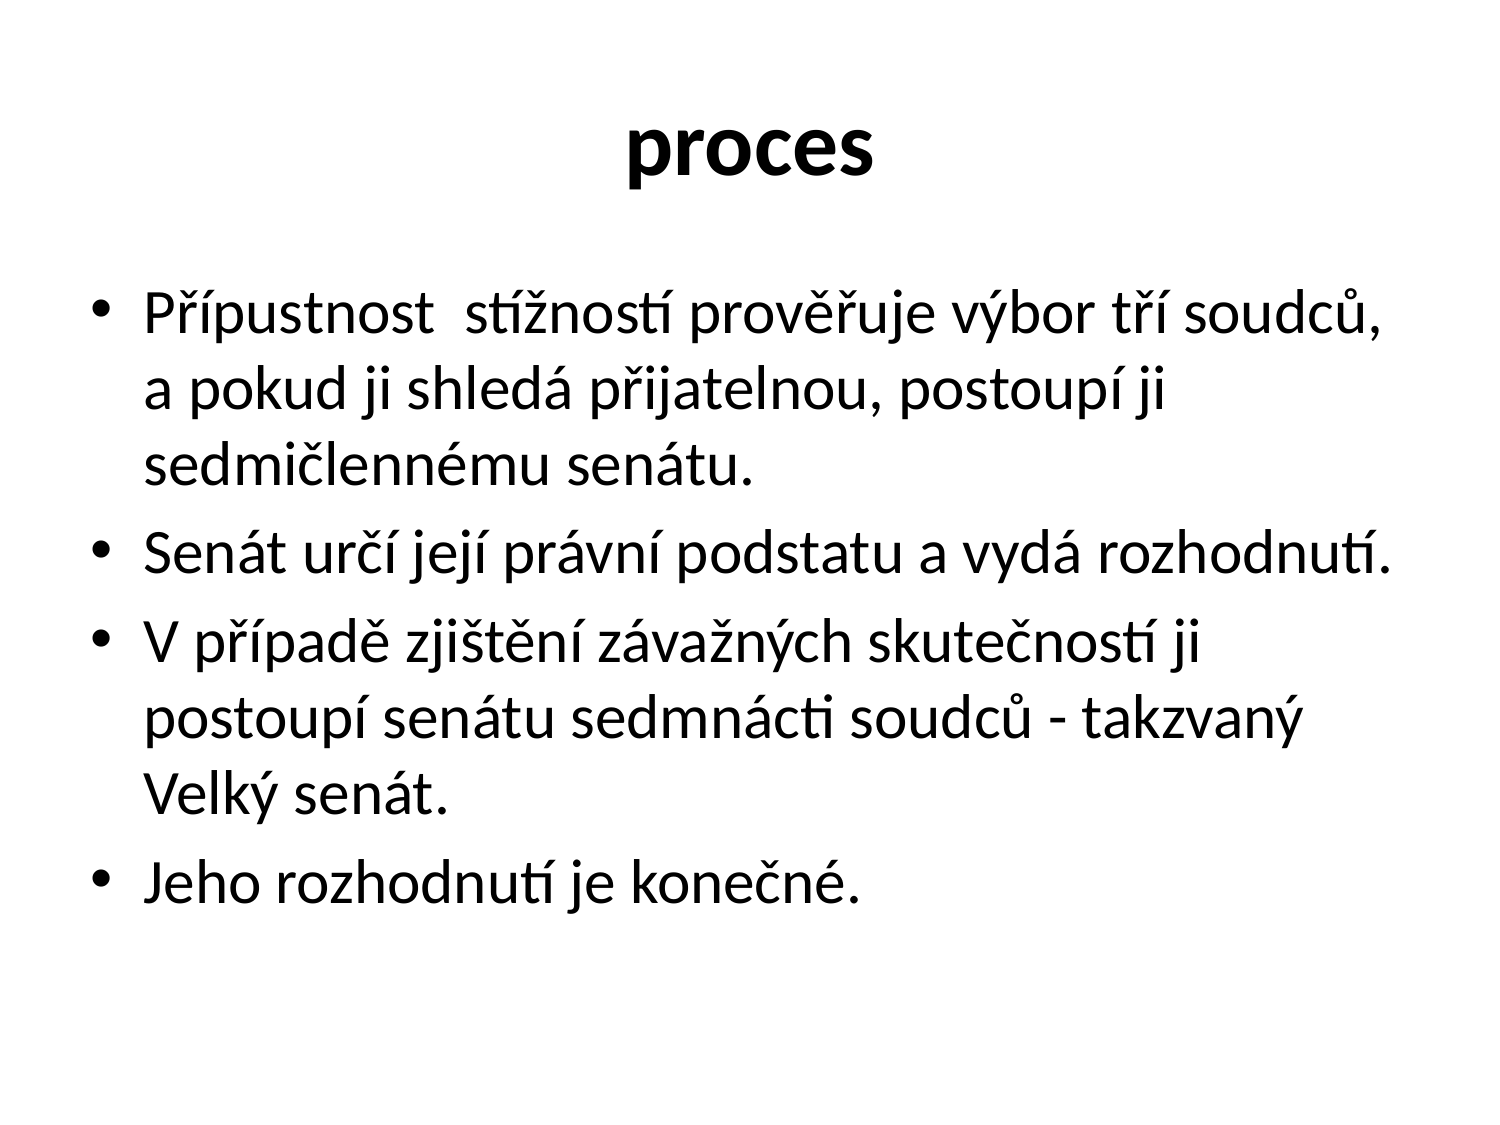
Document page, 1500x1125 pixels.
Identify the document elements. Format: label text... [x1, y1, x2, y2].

title proces [75, 45, 1425, 233]
list Přípustnost stížností prověřuje výbor tří soudců, a pokud ji shledá přijatelnou, postoupí ji sedmičlennému senátu. Senát určí její právní podstatu a vydá rozhodnutí. V případě zjištění závažných skutečností ji postoupí senátu sedmnácti soudců - takzvaný Velký senát. Jeho rozhodnutí je konečné. [75, 262, 1425, 1005]
